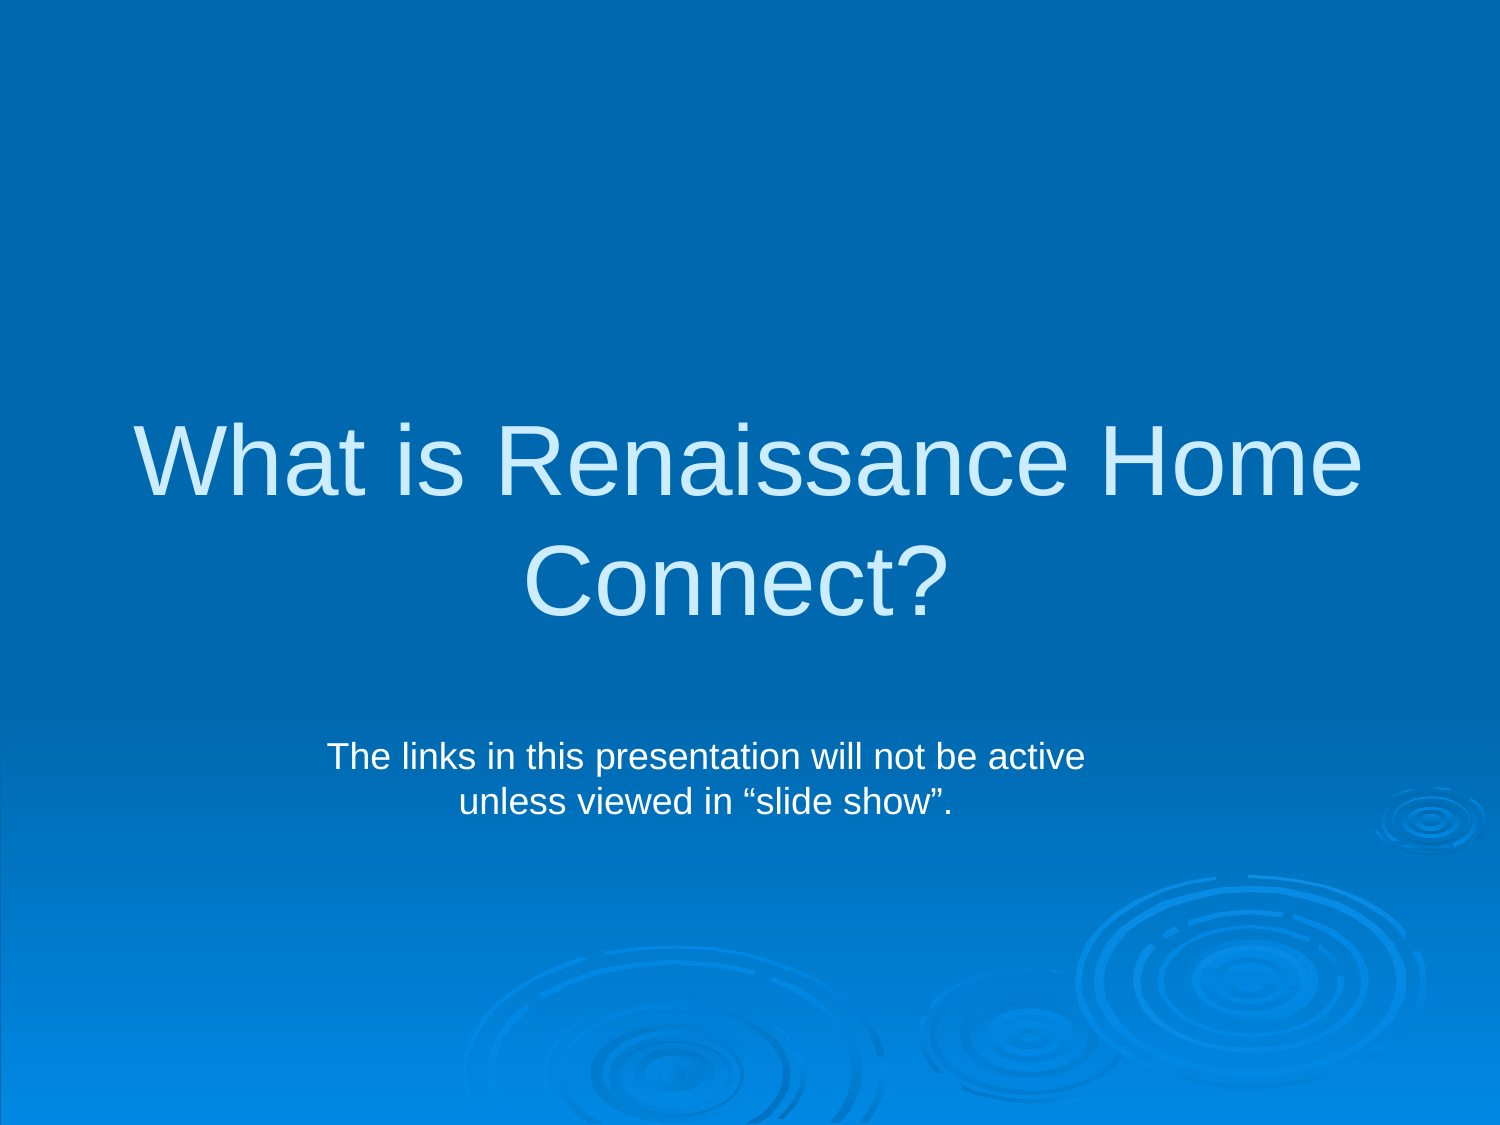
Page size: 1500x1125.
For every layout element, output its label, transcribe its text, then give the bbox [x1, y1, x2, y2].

text_box The links in this presentation will not be active unless viewed in “slide show”. [299, 724, 1113, 830]
title What is Renaissance Home Connect? [112, 349, 1388, 763]
